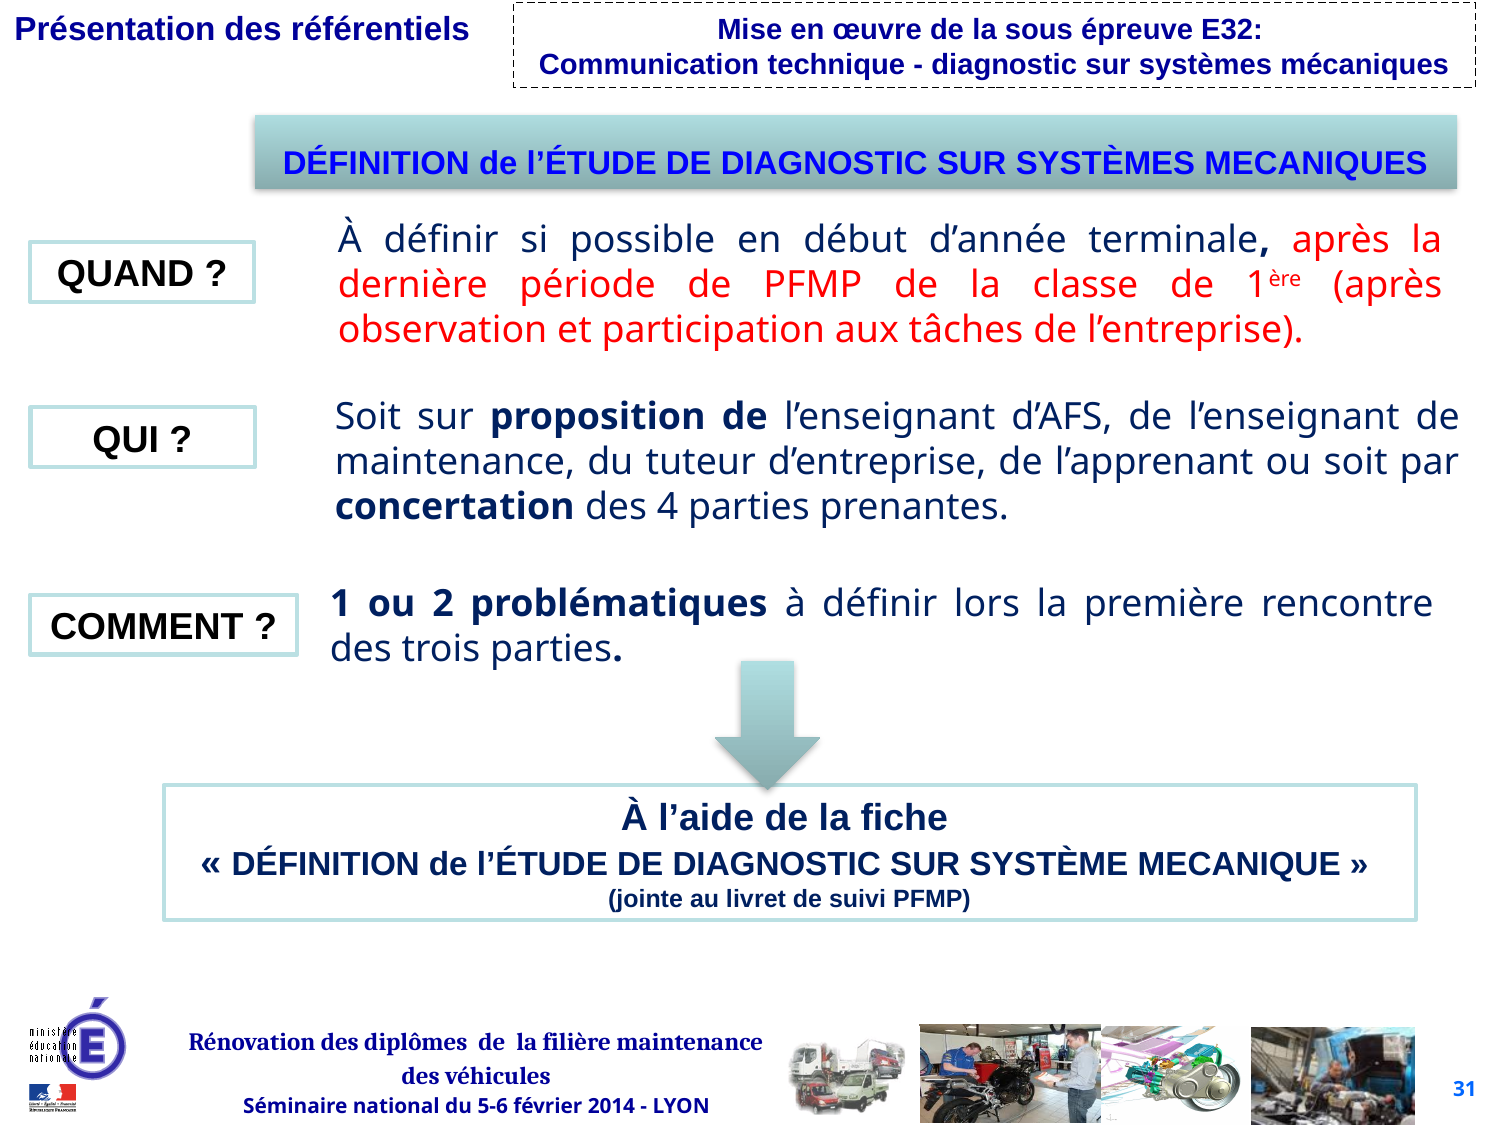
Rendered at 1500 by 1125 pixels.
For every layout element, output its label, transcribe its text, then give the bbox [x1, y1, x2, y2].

text_box COMMENT ? [28, 593, 299, 657]
text_box À définir si possible en début d’année terminale, après la dernière période de PFMP de la classe de 1ère (après observation et participation aux tâches de l’entreprise). [323, 208, 1458, 358]
text_box Soit sur proposition de l’enseignant d’AFS, de l’enseignant de maintenance, du tuteur d’entreprise, de l’apprenant ou soit par concertation des 4 parties prenantes. [320, 384, 1476, 535]
text_box QUAND ? [28, 240, 256, 304]
text_box DÉFINITION de l’ÉTUDE DE DIAGNOSTIC SUR SYSTÈMES MECANIQUES [255, 115, 1458, 189]
text_box Mise en œuvre de la sous épreuve E32: Communication technique - diagnostic sur systèmes mécaniques [513, 2, 1476, 88]
text_box QUI ? [28, 405, 257, 469]
text_box 1 ou 2 problématiques à définir lors la première rencontre des trois parties. [315, 572, 1449, 677]
picture [1251, 1027, 1415, 1125]
text_box [714, 660, 821, 791]
text_box À l’aide de la fiche « DÉFINITION de l’ÉTUDE DE DIAGNOSTIC SUR SYSTÈME MECANIQUE » (jointe au livret de suivi PFMP) [162, 783, 1418, 922]
picture [0, 997, 136, 1112]
picture [767, 1024, 1101, 1124]
